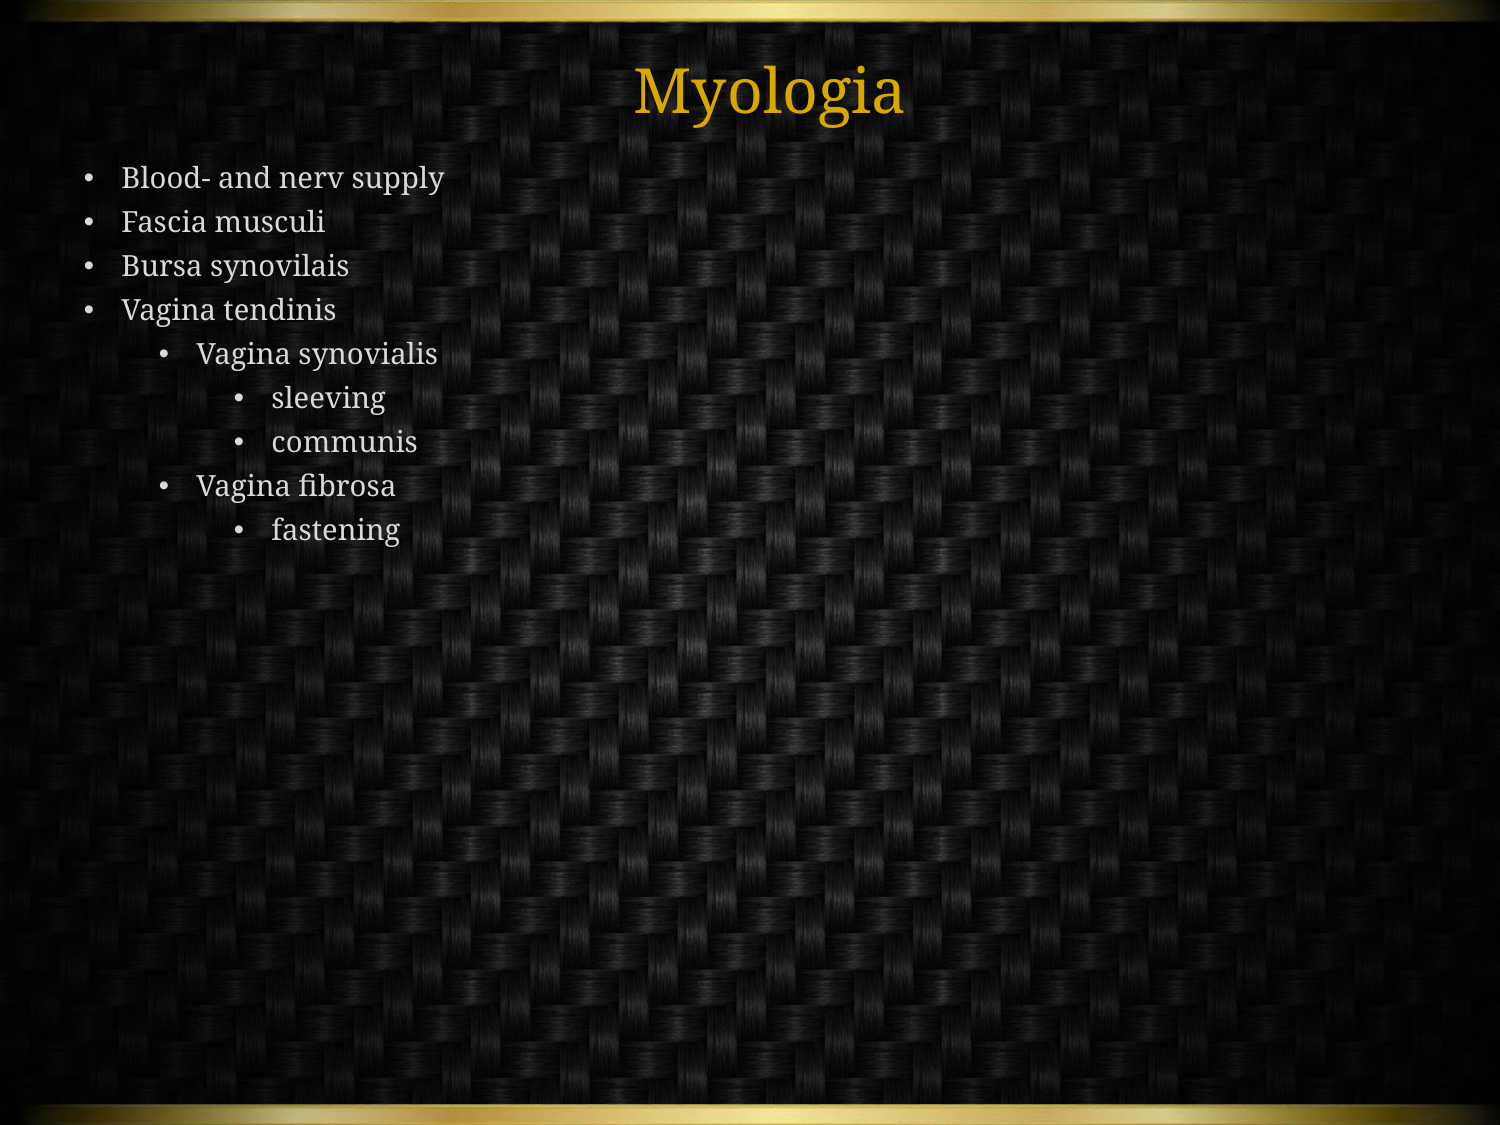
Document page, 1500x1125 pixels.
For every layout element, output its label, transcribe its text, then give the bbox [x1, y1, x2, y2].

picture [0, 0, 1500, 1125]
text_box Myologia [168, 43, 1372, 134]
text_box Blood- and nerv supply Fascia musculi Bursa synovilais Vagina tendinis Vagina synovialis sleeving communis Vagina fibrosa fastening [68, 156, 1408, 1065]
